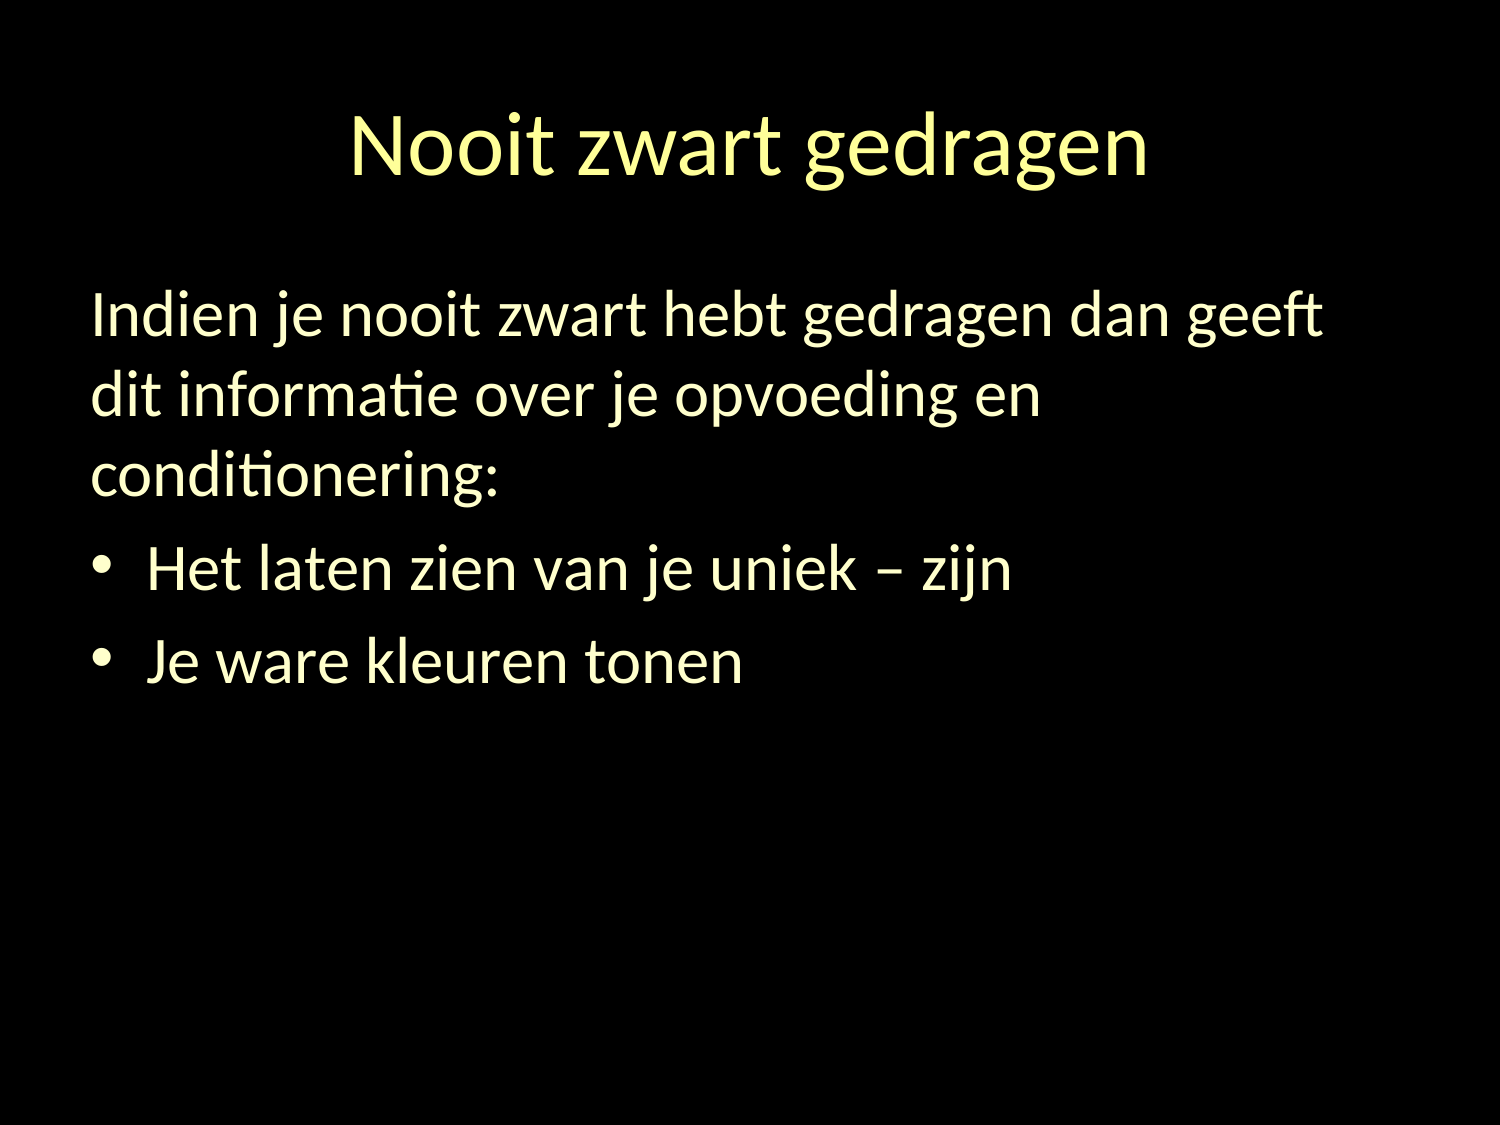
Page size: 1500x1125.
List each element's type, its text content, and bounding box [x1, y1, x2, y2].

title Nooit zwart gedragen [75, 45, 1425, 233]
list Indien je nooit zwart hebt gedragen dan geeft dit informatie over je opvoeding en conditionering: Het laten zien van je uniek – zijn Je ware kleuren tonen [75, 262, 1425, 1005]
